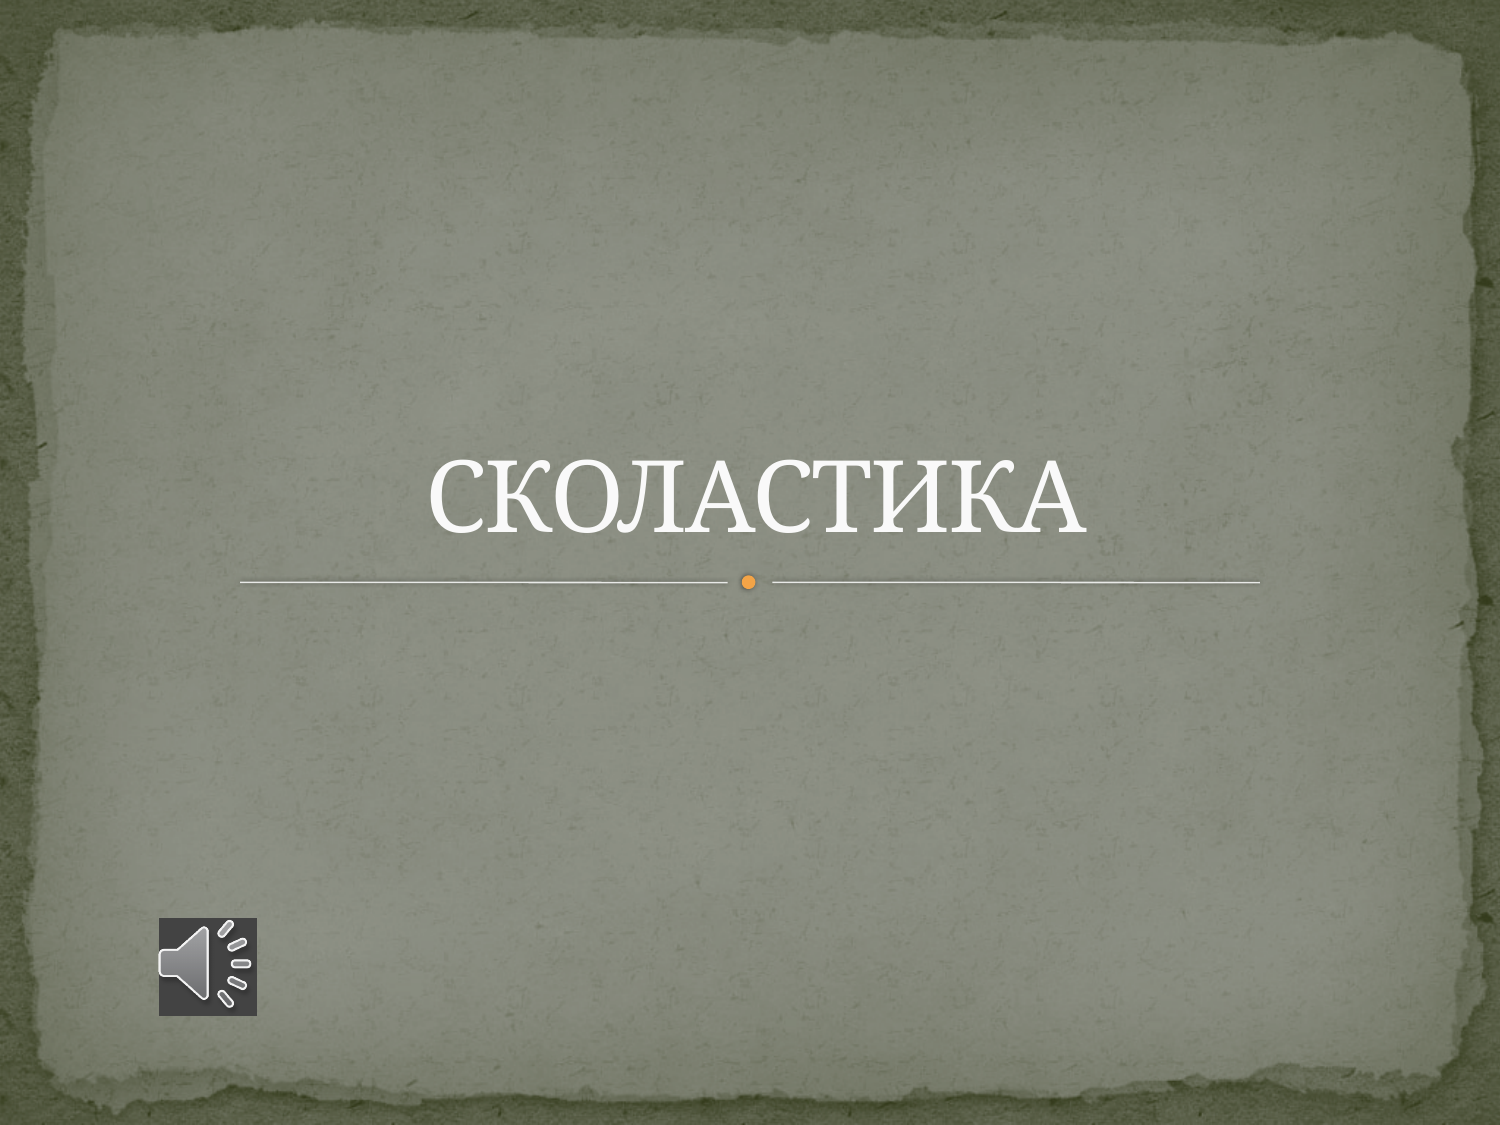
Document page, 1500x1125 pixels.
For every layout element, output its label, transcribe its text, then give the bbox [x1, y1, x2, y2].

title СКОЛАСТИКА [74, 235, 1438, 561]
picture [158, 917, 257, 1016]
